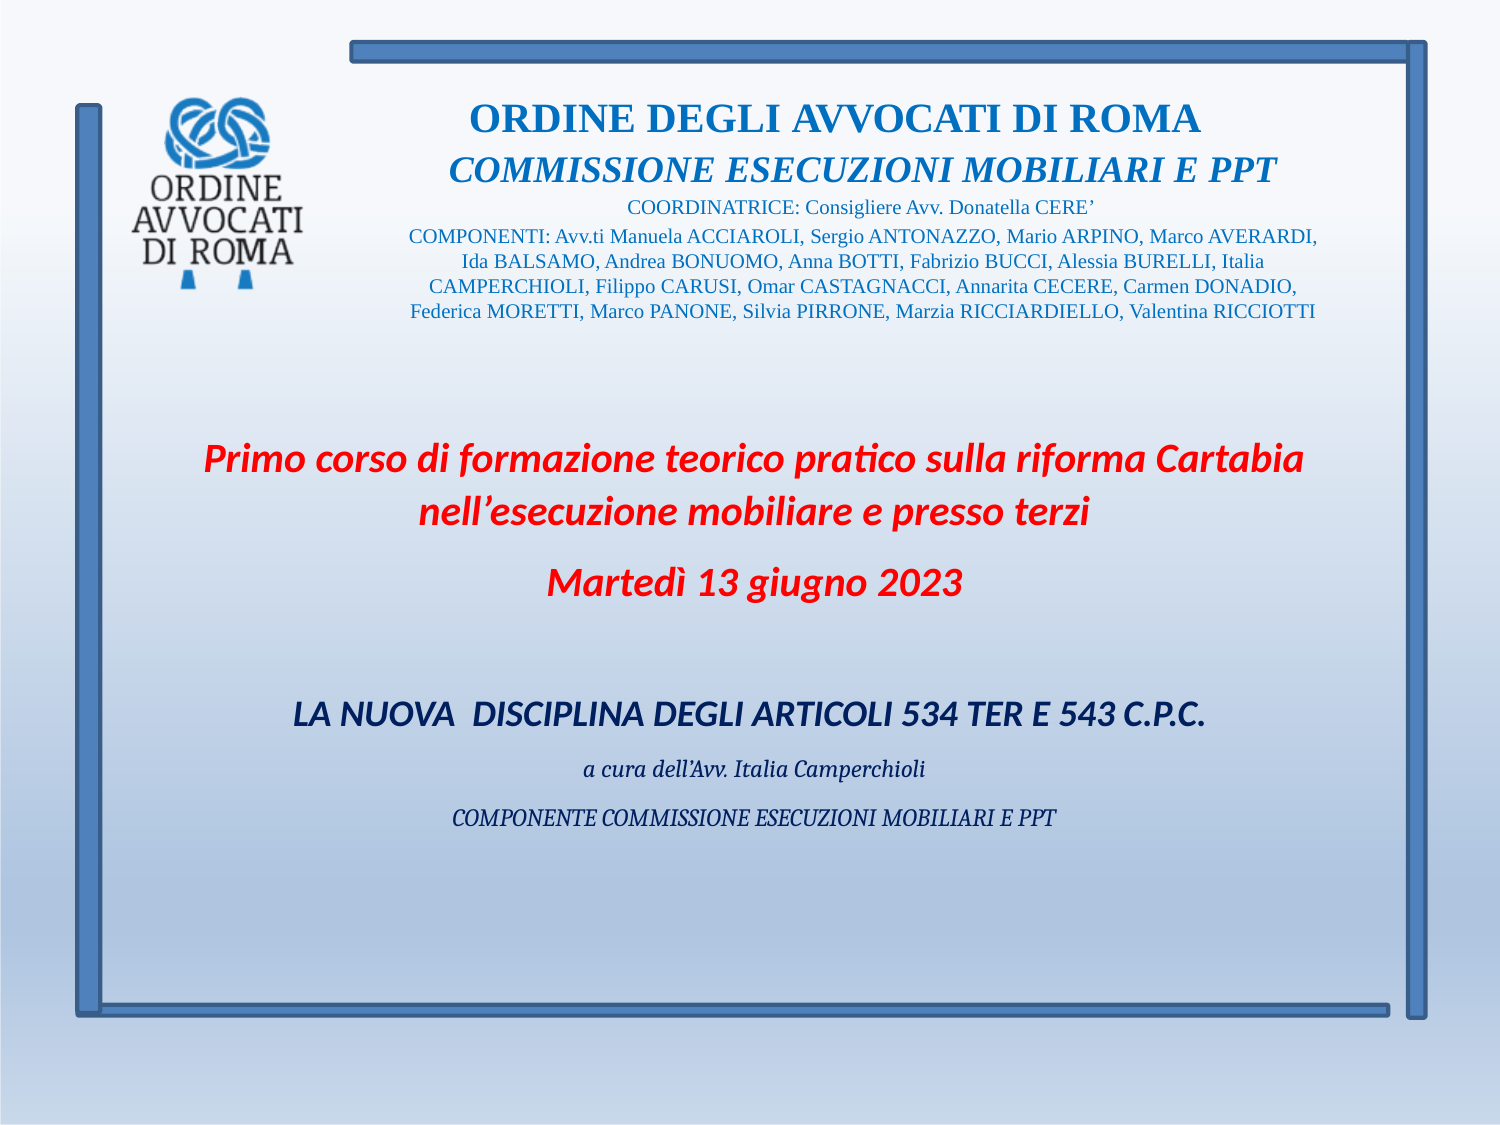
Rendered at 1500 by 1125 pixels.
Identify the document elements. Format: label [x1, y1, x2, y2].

picture [0, 0, 1500, 1125]
text_box [74, 102, 1392, 1018]
text_box [348, 39, 1428, 1021]
